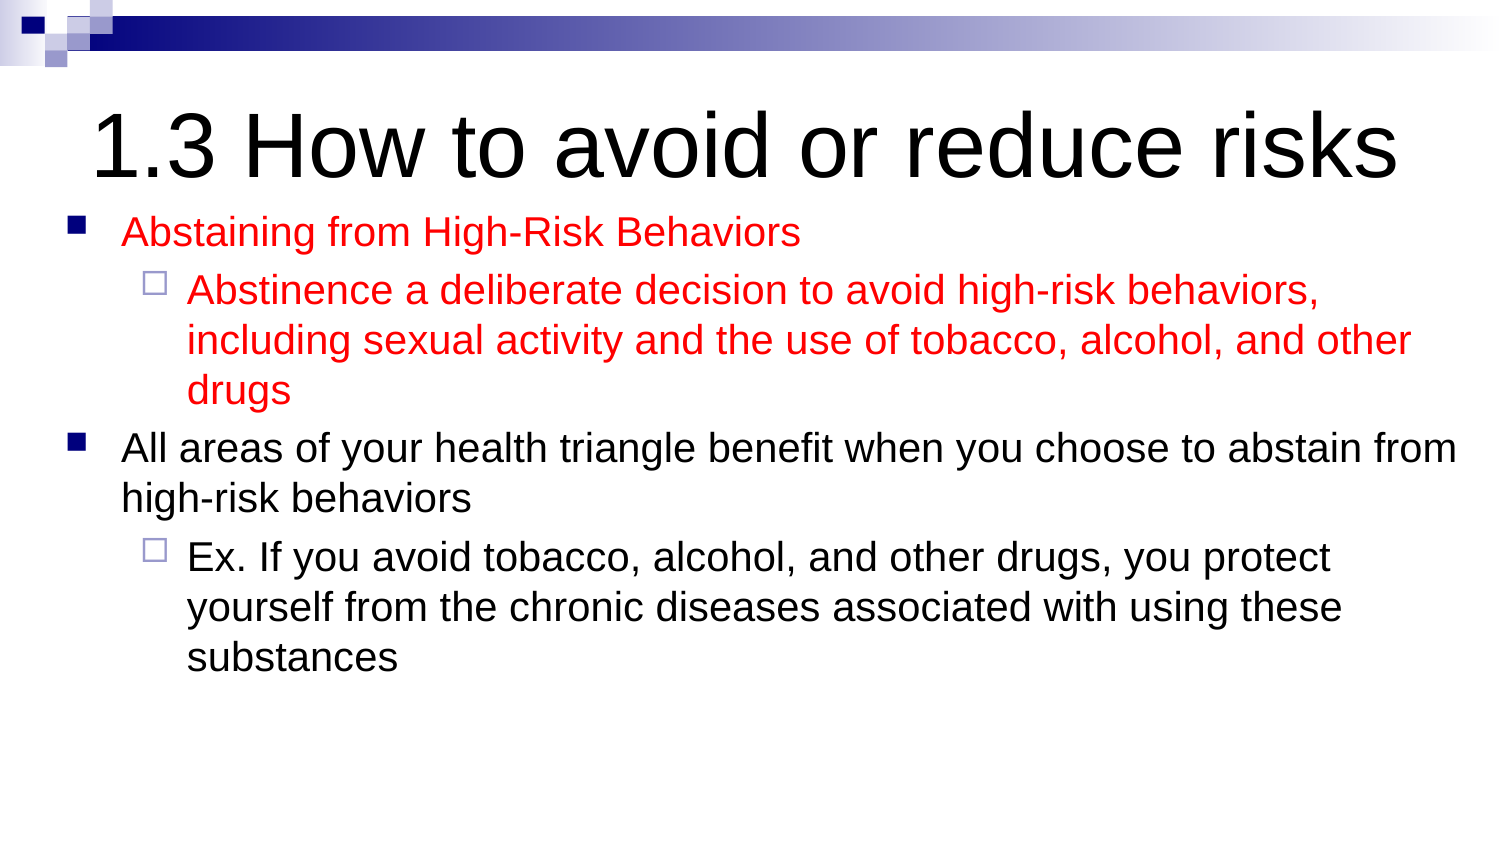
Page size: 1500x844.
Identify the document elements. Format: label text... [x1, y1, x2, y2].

title 1.3 How to avoid or reduce risks [75, 56, 1425, 196]
list Abstaining from High-Risk Behaviors Abstinence a deliberate decision to avoid high-risk behaviors, including sexual activity and the use of tobacco, alcohol, and other drugs All areas of your health triangle benefit when you choose to abstain from high-risk behaviors Ex. If you avoid tobacco, alcohol, and other drugs, you protect yourself from the chronic diseases associated with using these substances [50, 196, 1475, 844]
